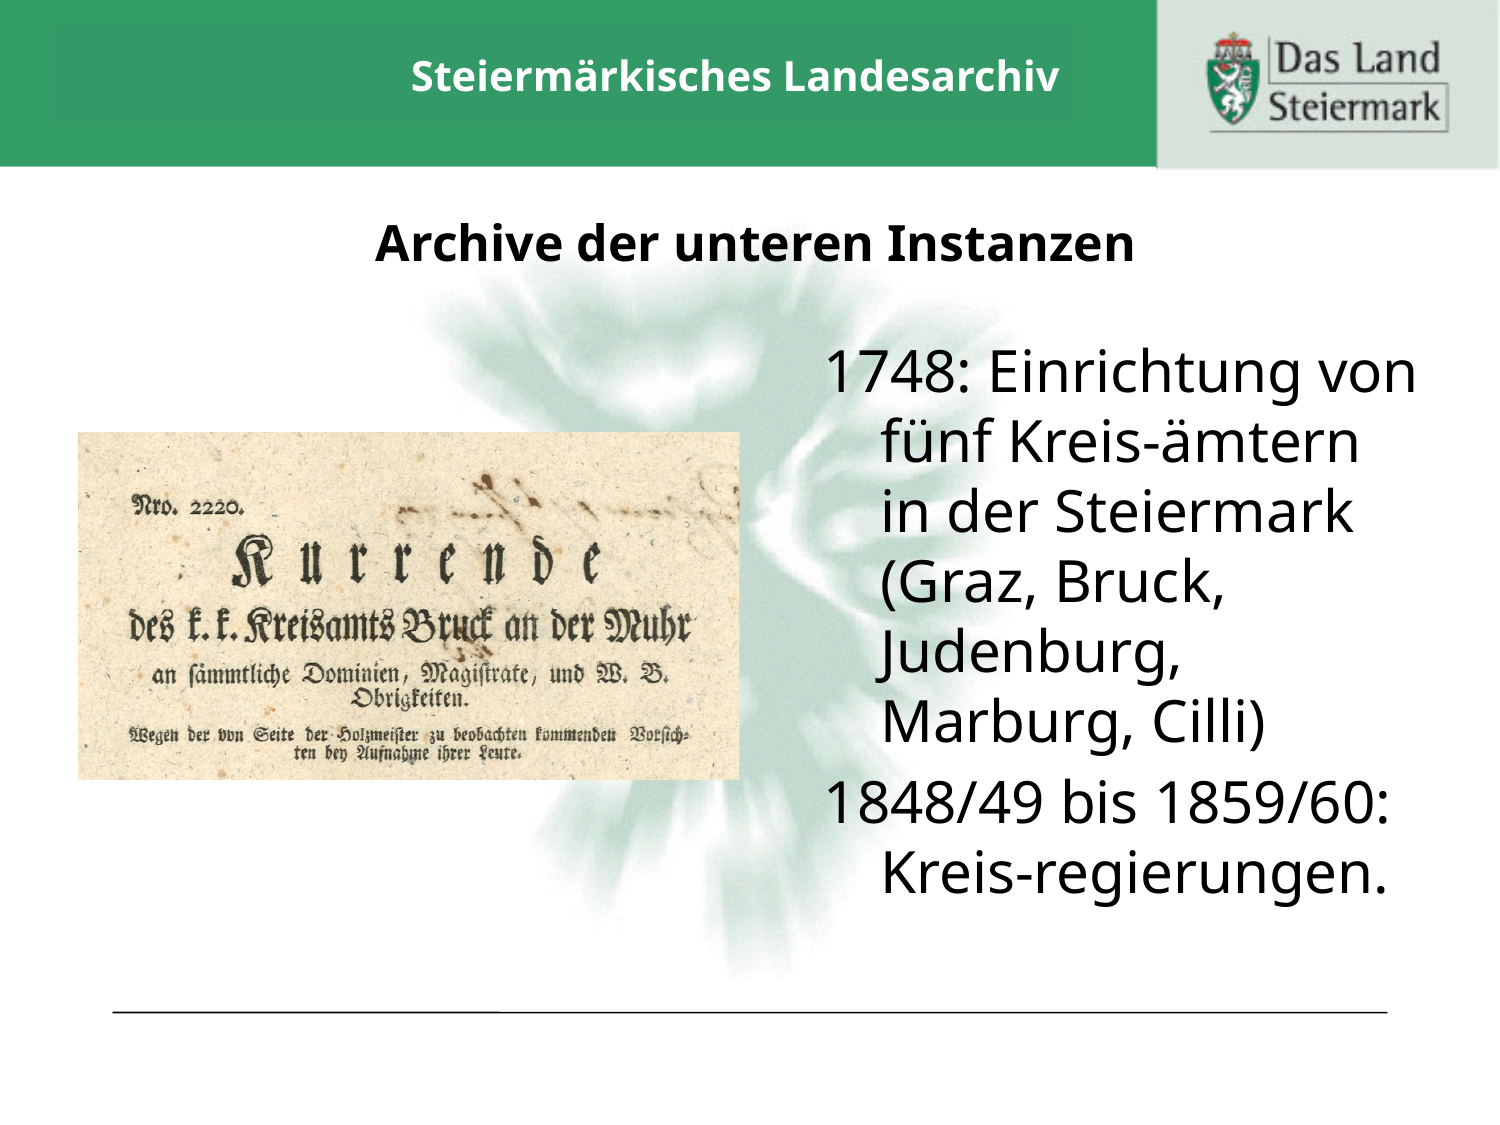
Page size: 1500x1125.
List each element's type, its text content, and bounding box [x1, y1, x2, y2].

list 1748: Einrichtung von fünf Kreis-ämtern in der Steiermark (Graz, Bruck, Judenburg, Marburg, Cilli) 1848/49 bis 1859/60: Kreis-regierungen. [808, 326, 1436, 977]
text_box Archive der unteren Instanzen [0, 160, 1500, 279]
picture [78, 275, 1038, 979]
title Steiermärkisches Landesarchiv [49, 24, 1076, 126]
picture [0, 0, 1500, 160]
